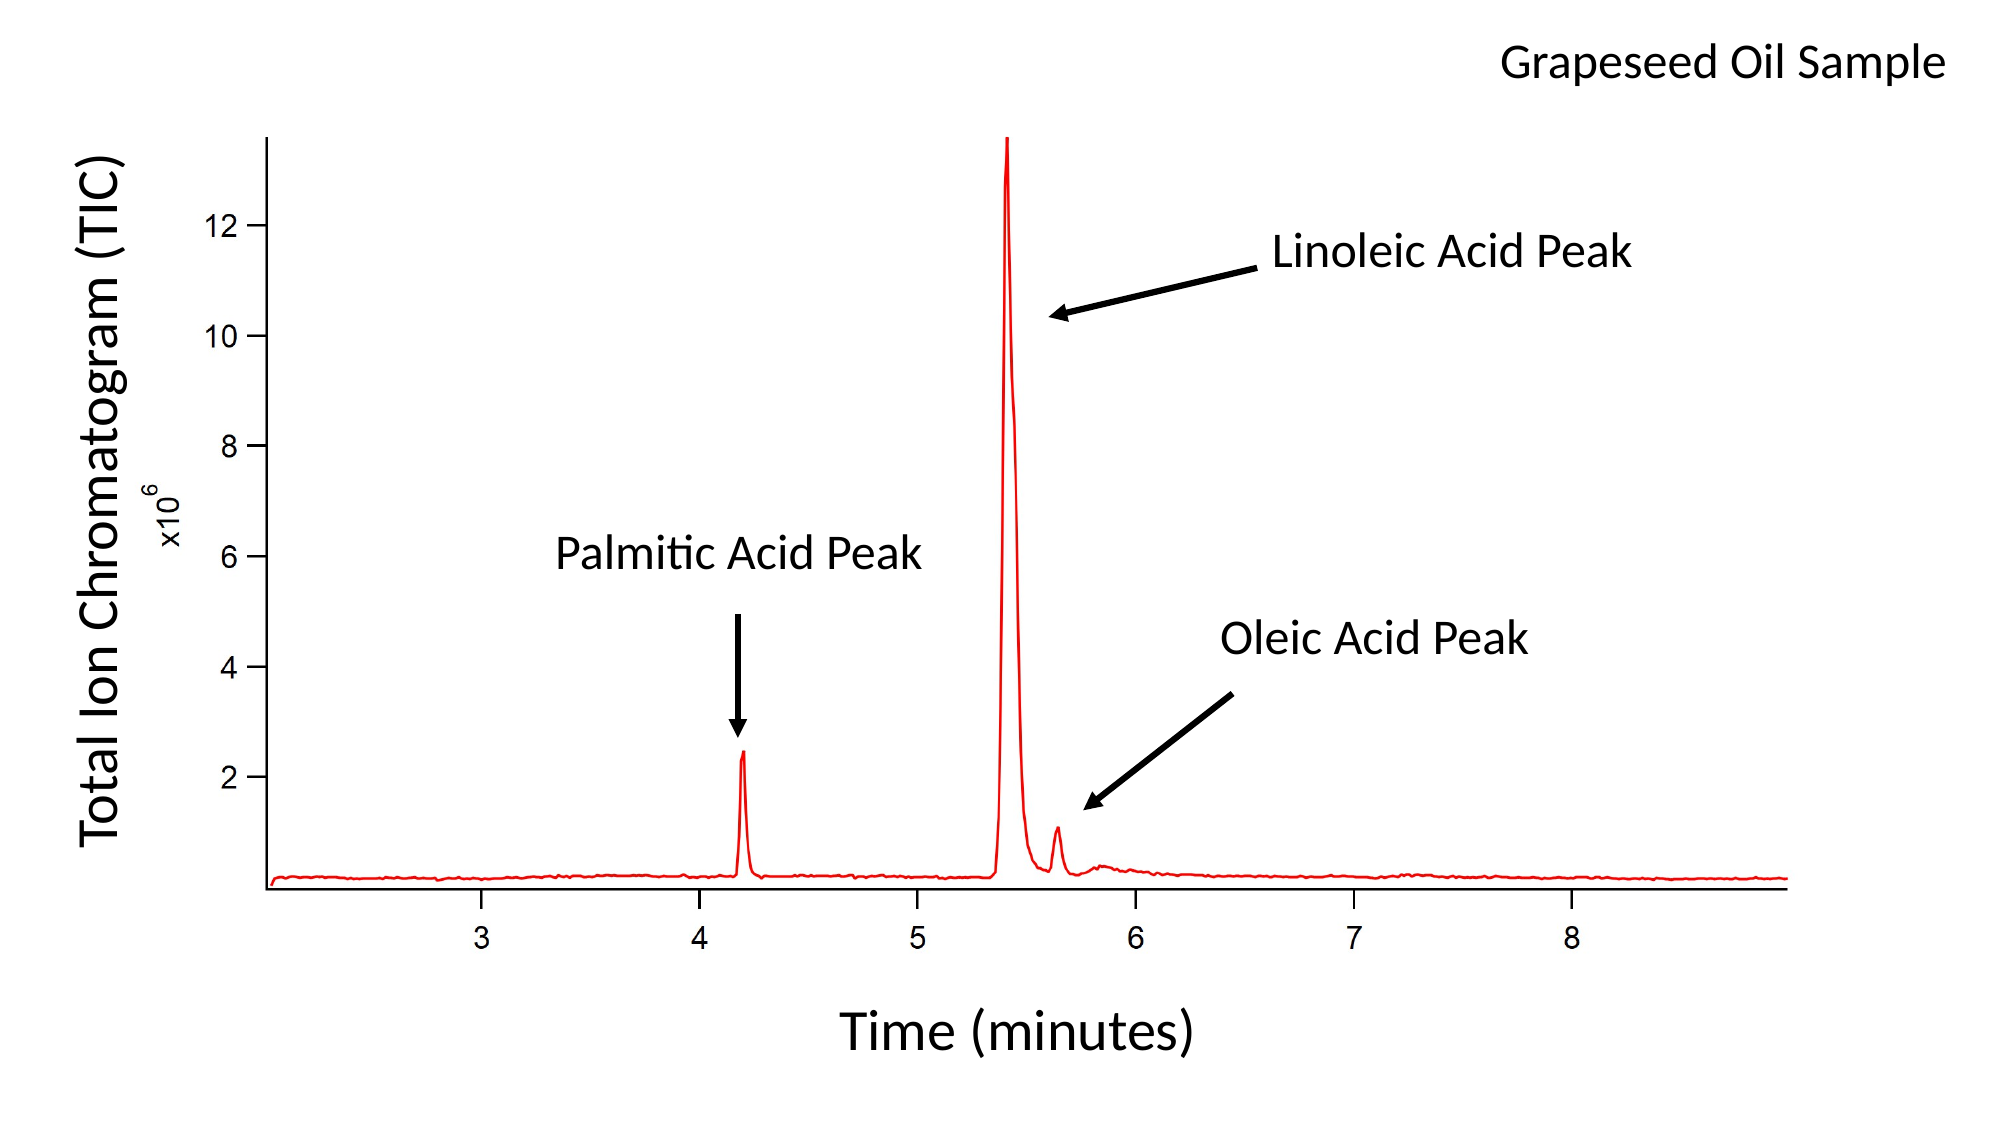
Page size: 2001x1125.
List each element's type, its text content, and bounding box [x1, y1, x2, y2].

text_box Total Ion Chromatogram (TIC) [51, 97, 124, 863]
text_box Time (minutes) [824, 1016, 1216, 1070]
text_box Grapeseed Oil Sample [1485, 21, 2000, 97]
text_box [1048, 267, 1258, 317]
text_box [1083, 693, 1233, 811]
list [124, 84, 1876, 1016]
